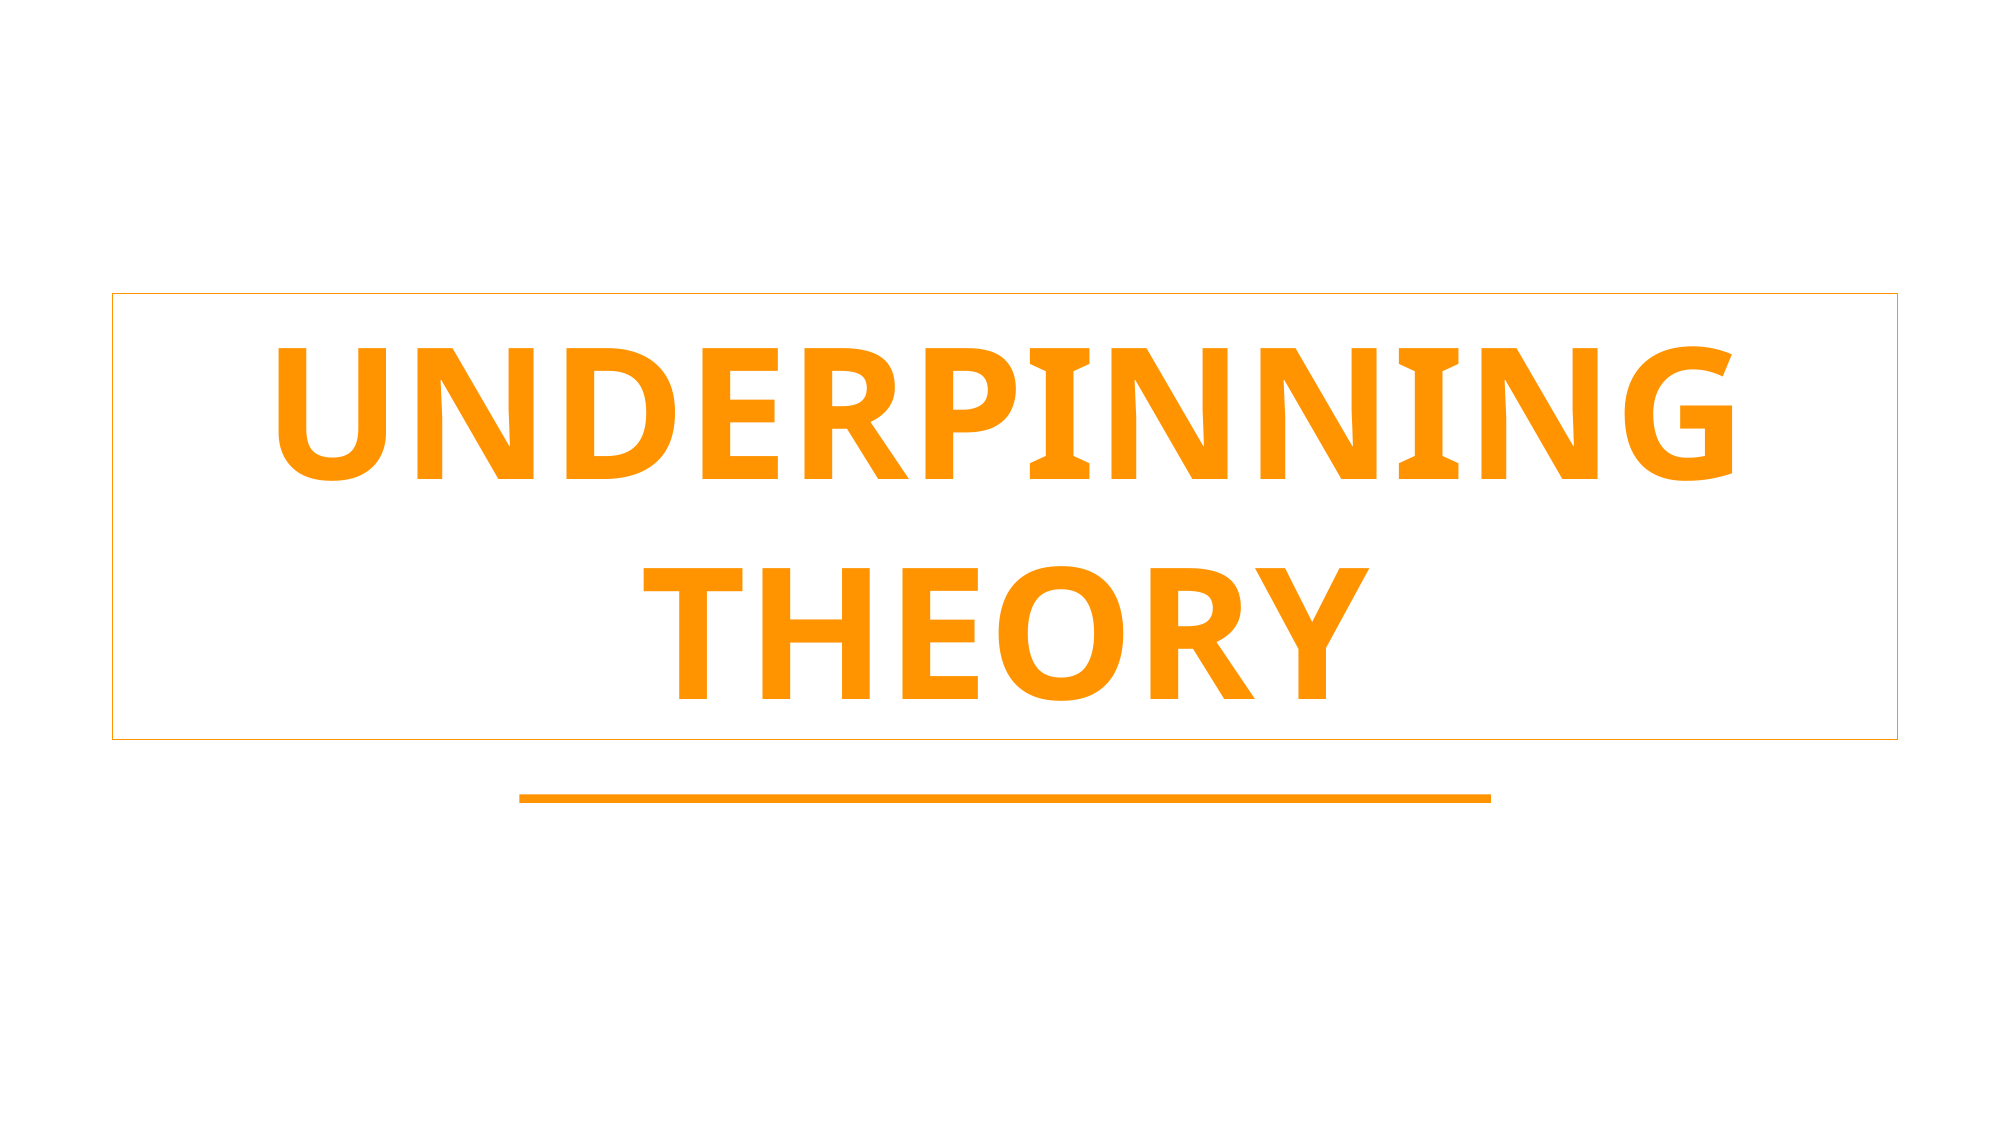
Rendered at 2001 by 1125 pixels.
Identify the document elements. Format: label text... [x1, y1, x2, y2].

text_box [519, 794, 1491, 804]
text_box UNDERPINNING THEORY [112, 293, 1898, 740]
